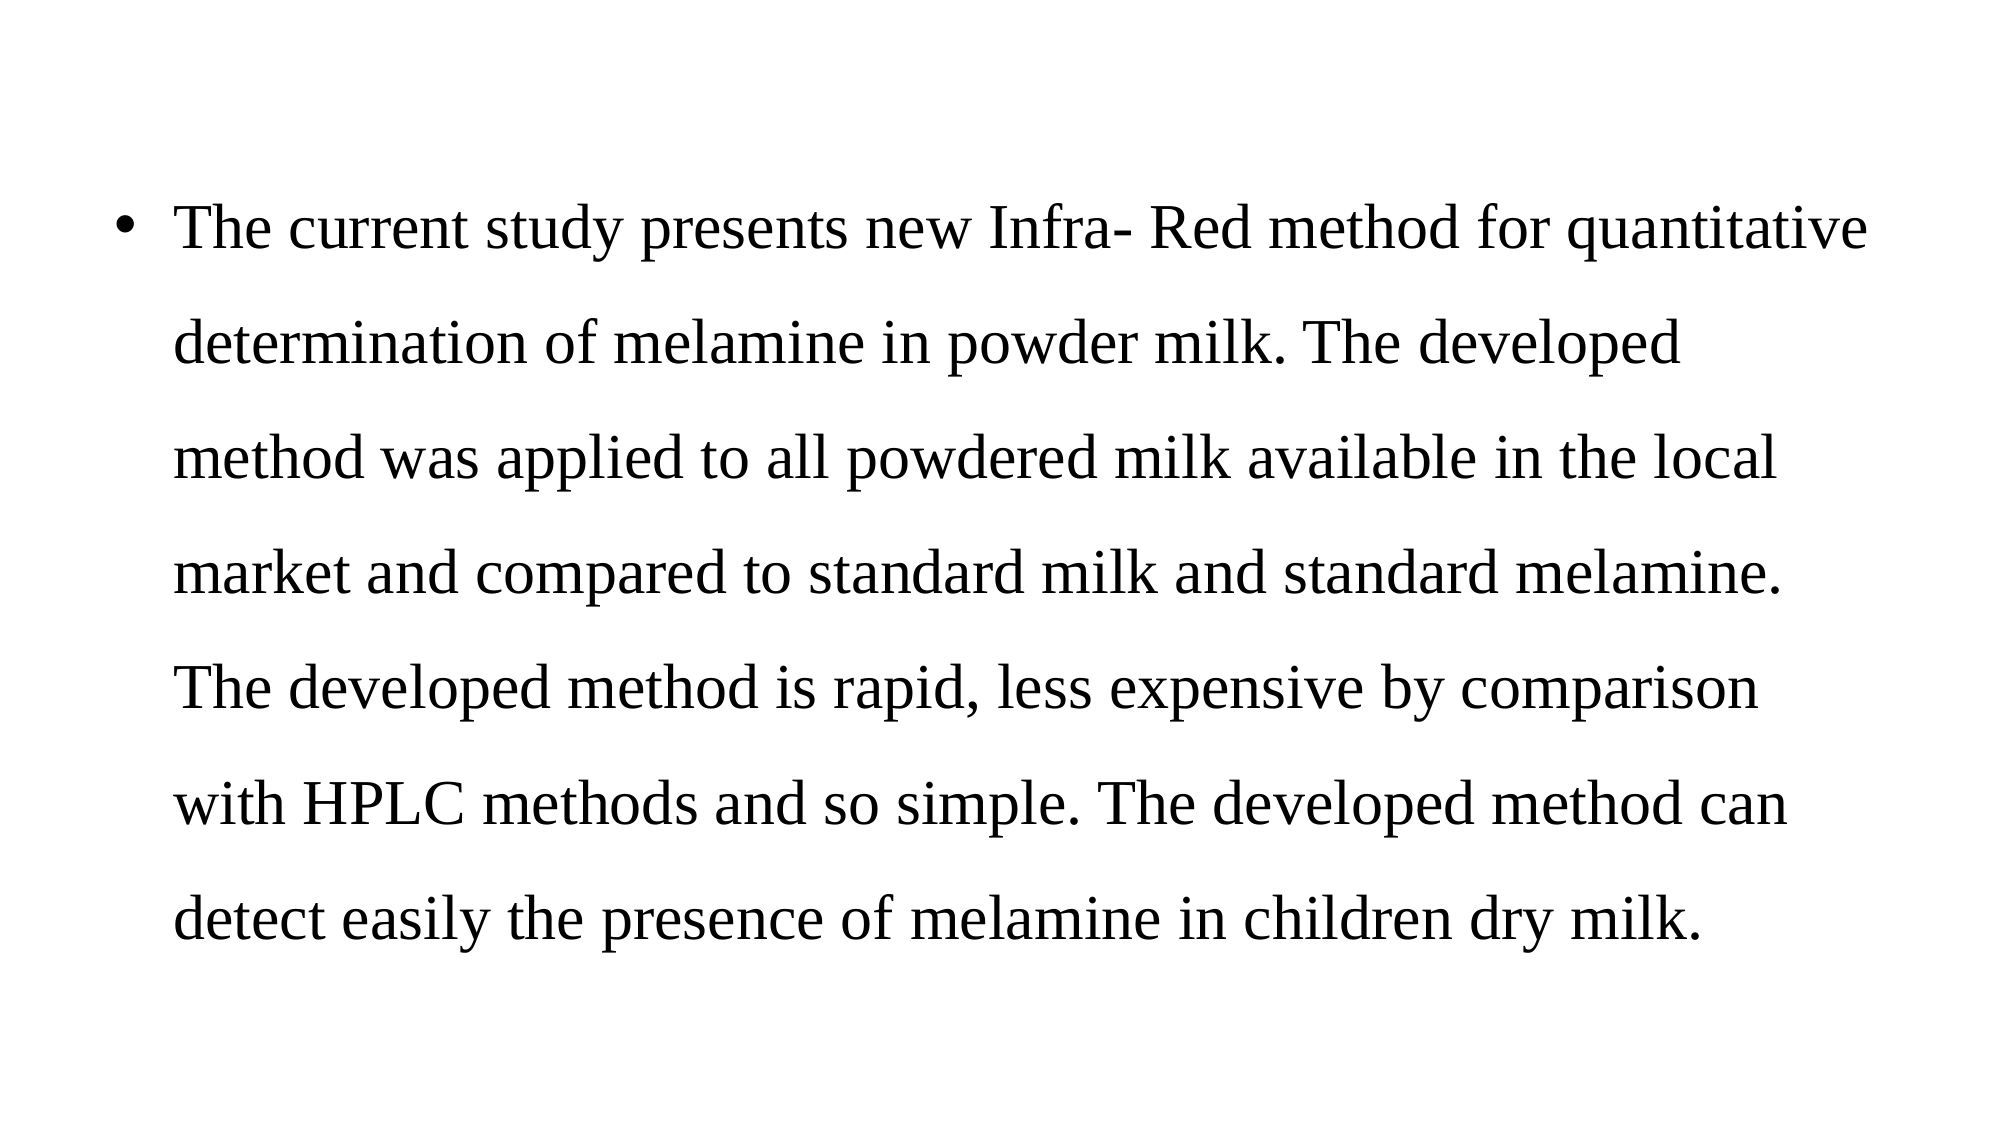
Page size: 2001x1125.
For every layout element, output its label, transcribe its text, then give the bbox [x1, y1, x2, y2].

list The current study presents new Infra- Red method for quantitative determination of melamine in powder milk. The developed method was applied to all powdered milk available in the local market and compared to standard milk and standard melamine. The developed method is rapid, less expensive by comparison with HPLC methods and so simple. The developed method can detect easily the presence of melamine in children dry milk. [99, 138, 1900, 1007]
